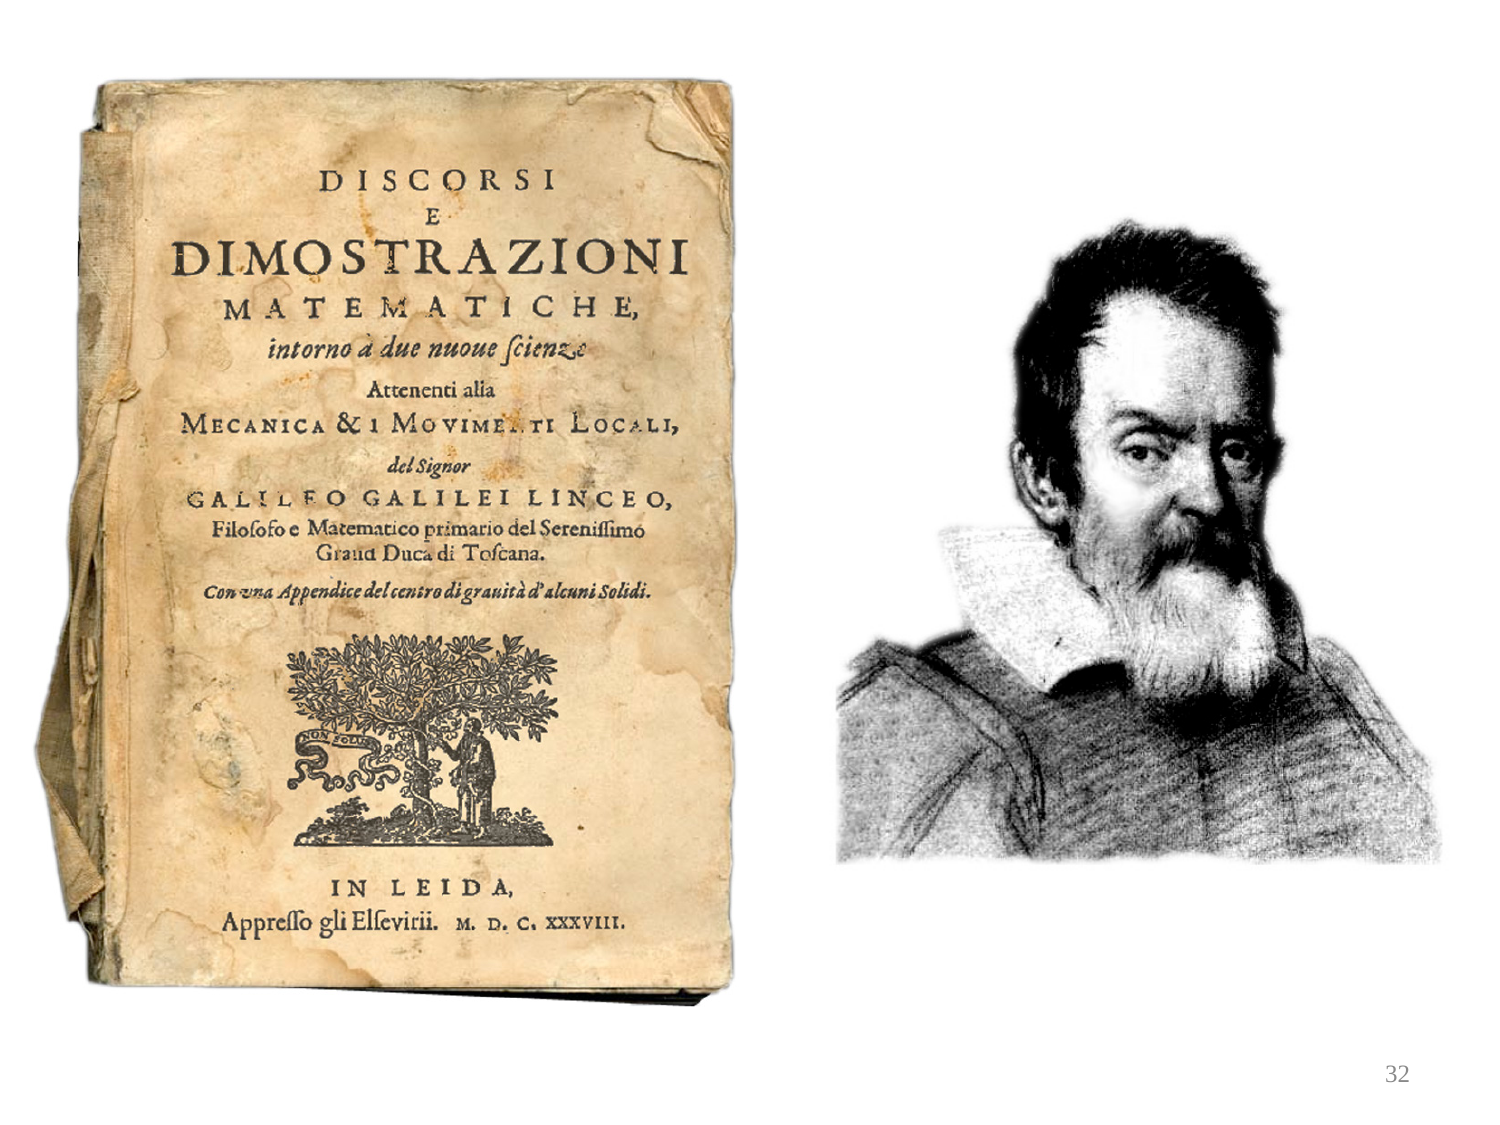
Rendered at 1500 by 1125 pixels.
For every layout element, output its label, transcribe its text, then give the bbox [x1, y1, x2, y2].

slide_number 32 [1074, 1042, 1425, 1103]
picture [31, 75, 739, 1007]
picture [821, 207, 1455, 876]
